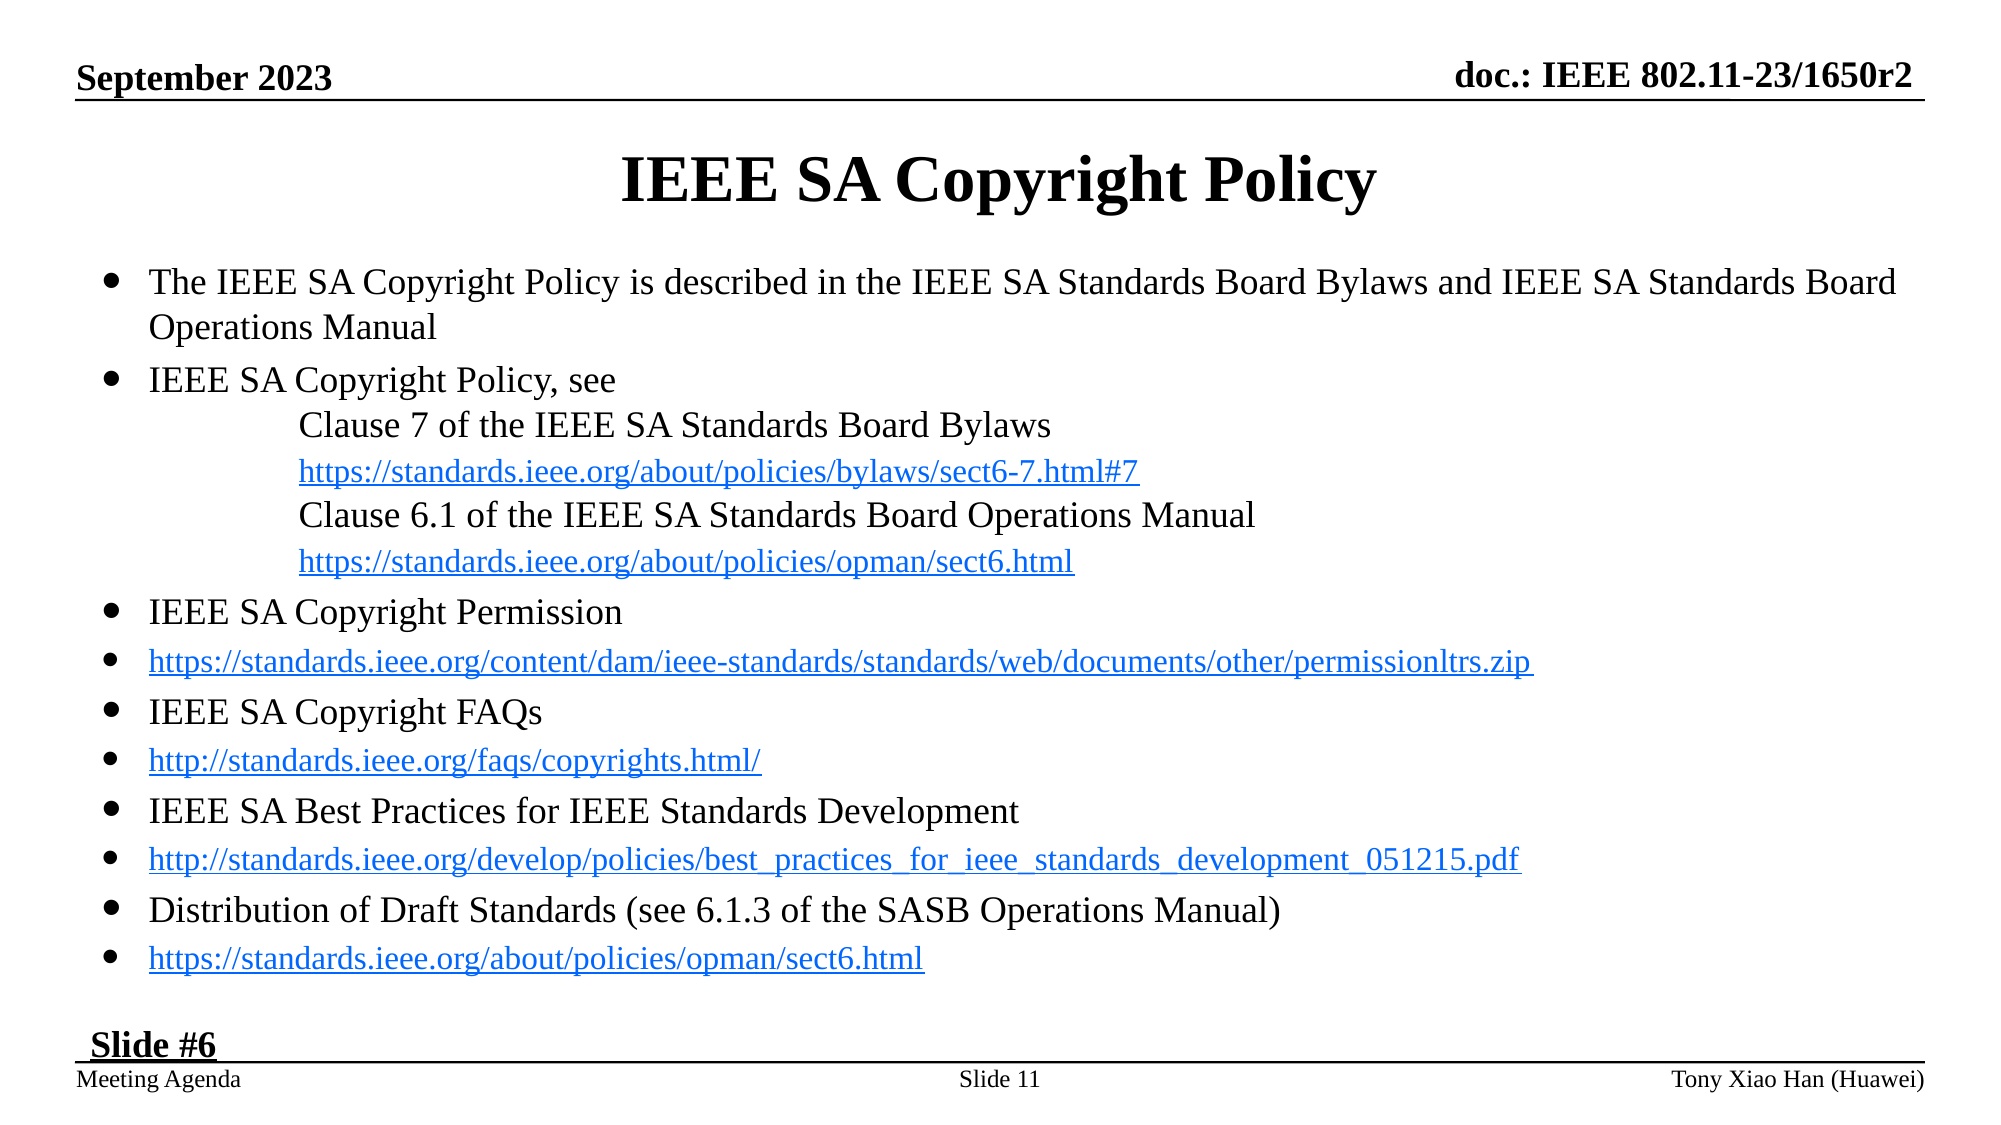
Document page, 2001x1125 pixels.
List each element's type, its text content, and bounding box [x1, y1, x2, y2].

text_box Slide #6 [75, 1012, 232, 1073]
list The IEEE SA Copyright Policy is described in the IEEE SA Standards Board Bylaws and IEEE SA Standards Board Operations Manual IEEE SA Copyright Policy, see Clause 7 of the IEEE SA Standards Board Bylaws https://standards.ieee.org/about/policies/bylaws/sect6-7.html#7 Clause 6.1 of the IEEE SA Standards Board Operations Manual https://standards.ieee.org/about/policies/opman/sect6.html IEEE SA Copyright Permission https://standards.ieee.org/content/dam/ieee-standards/standards/web/documents/other/permissionltrs.zip IEEE SA Copyright FAQs http://standards.ieee.org/faqs/copyrights.html/ IEEE SA Best Practices for IEEE Standards Development http://standards.ieee.org/develop/policies/best_practices_for_ieee_standards_development_051215.pdf Distribution of Draft Standards (see 6.1.3 of the SASB Operations Manual) https://standards.ieee.org/about/policies/opman/sect6.html [75, 249, 1925, 1013]
text_box IEEE SA Copyright Policy [362, 87, 1638, 263]
